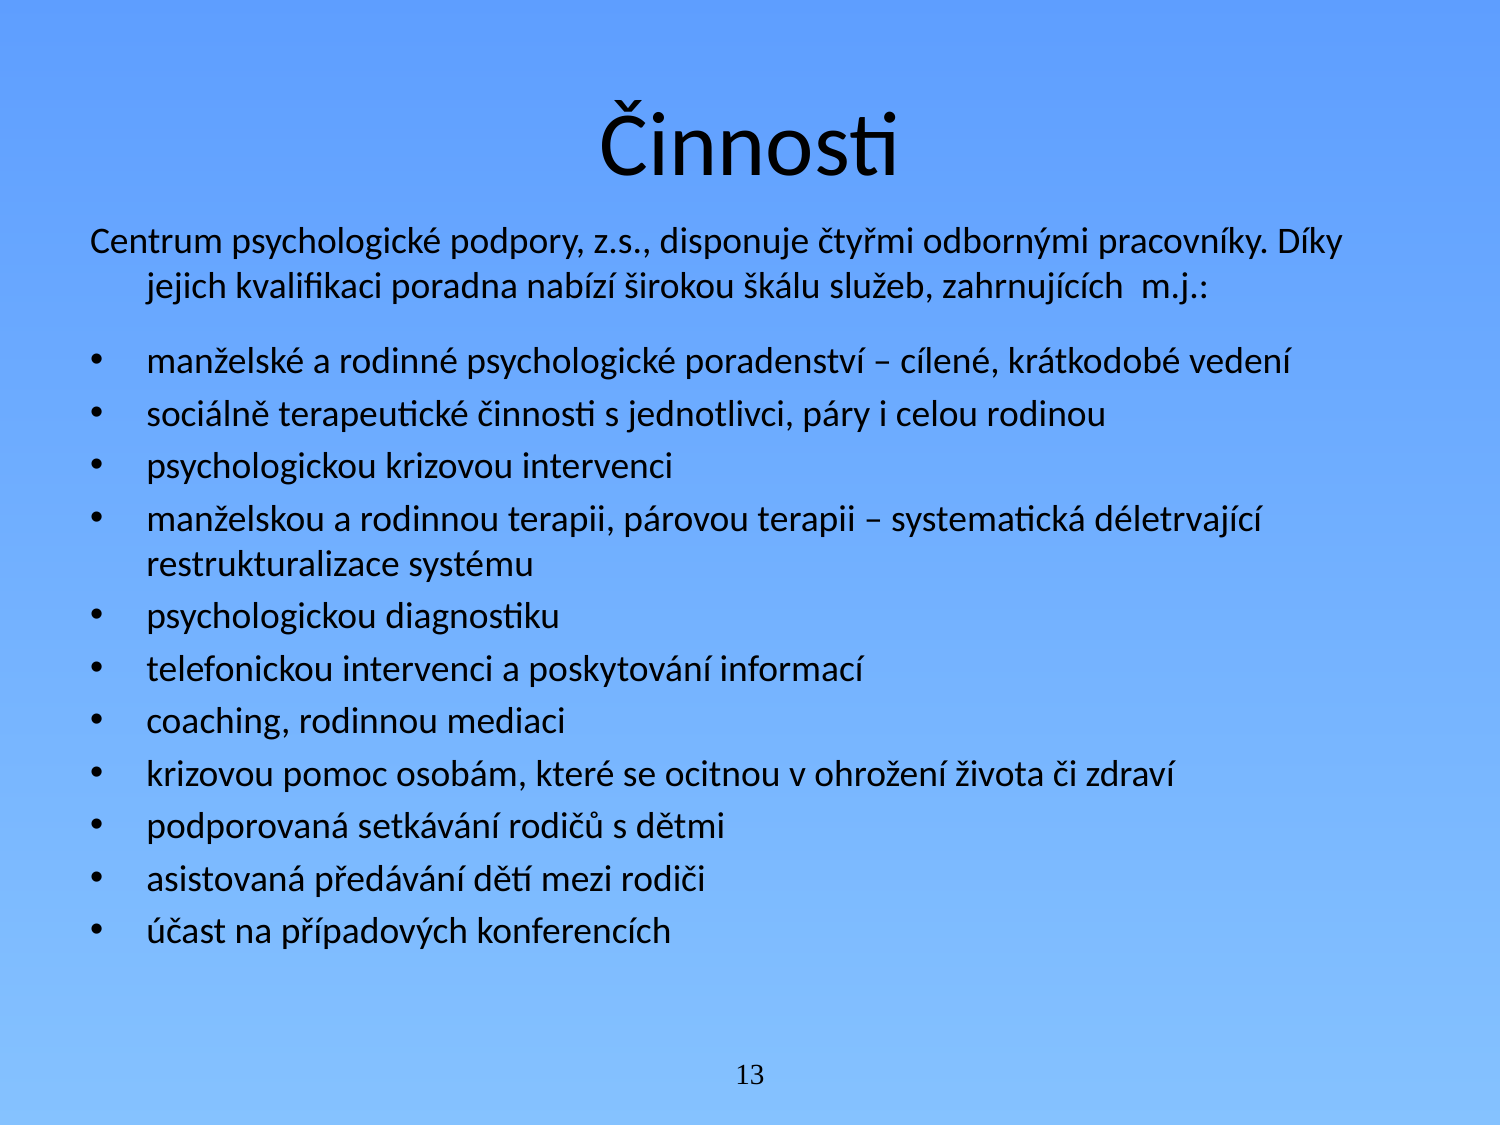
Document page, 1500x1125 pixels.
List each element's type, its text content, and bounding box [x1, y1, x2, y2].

footer 13 [512, 1042, 988, 1103]
list Centrum psychologické podpory, z.s., disponuje čtyřmi odbornými pracovníky. Díky jejich kvalifikaci poradna nabízí širokou škálu služeb, zahrnujících m.j.: manželské a rodinné psychologické poradenství – cílené, krátkodobé vedení sociálně terapeutické činnosti s jednotlivci, páry i celou rodinou psychologickou krizovou intervenci manželskou a rodinnou terapii, párovou terapii – systematická déletrvající restrukturalizace systému psychologickou diagnostiku telefonickou intervenci a poskytování informací coaching, rodinnou mediaci krizovou pomoc osobám, které se ocitnou v ohrožení života či zdraví podporovaná setkávání rodičů s dětmi asistovaná předávání dětí mezi rodiči účast na případových konferencích [75, 208, 1425, 1005]
title Činnosti [75, 45, 1425, 208]
